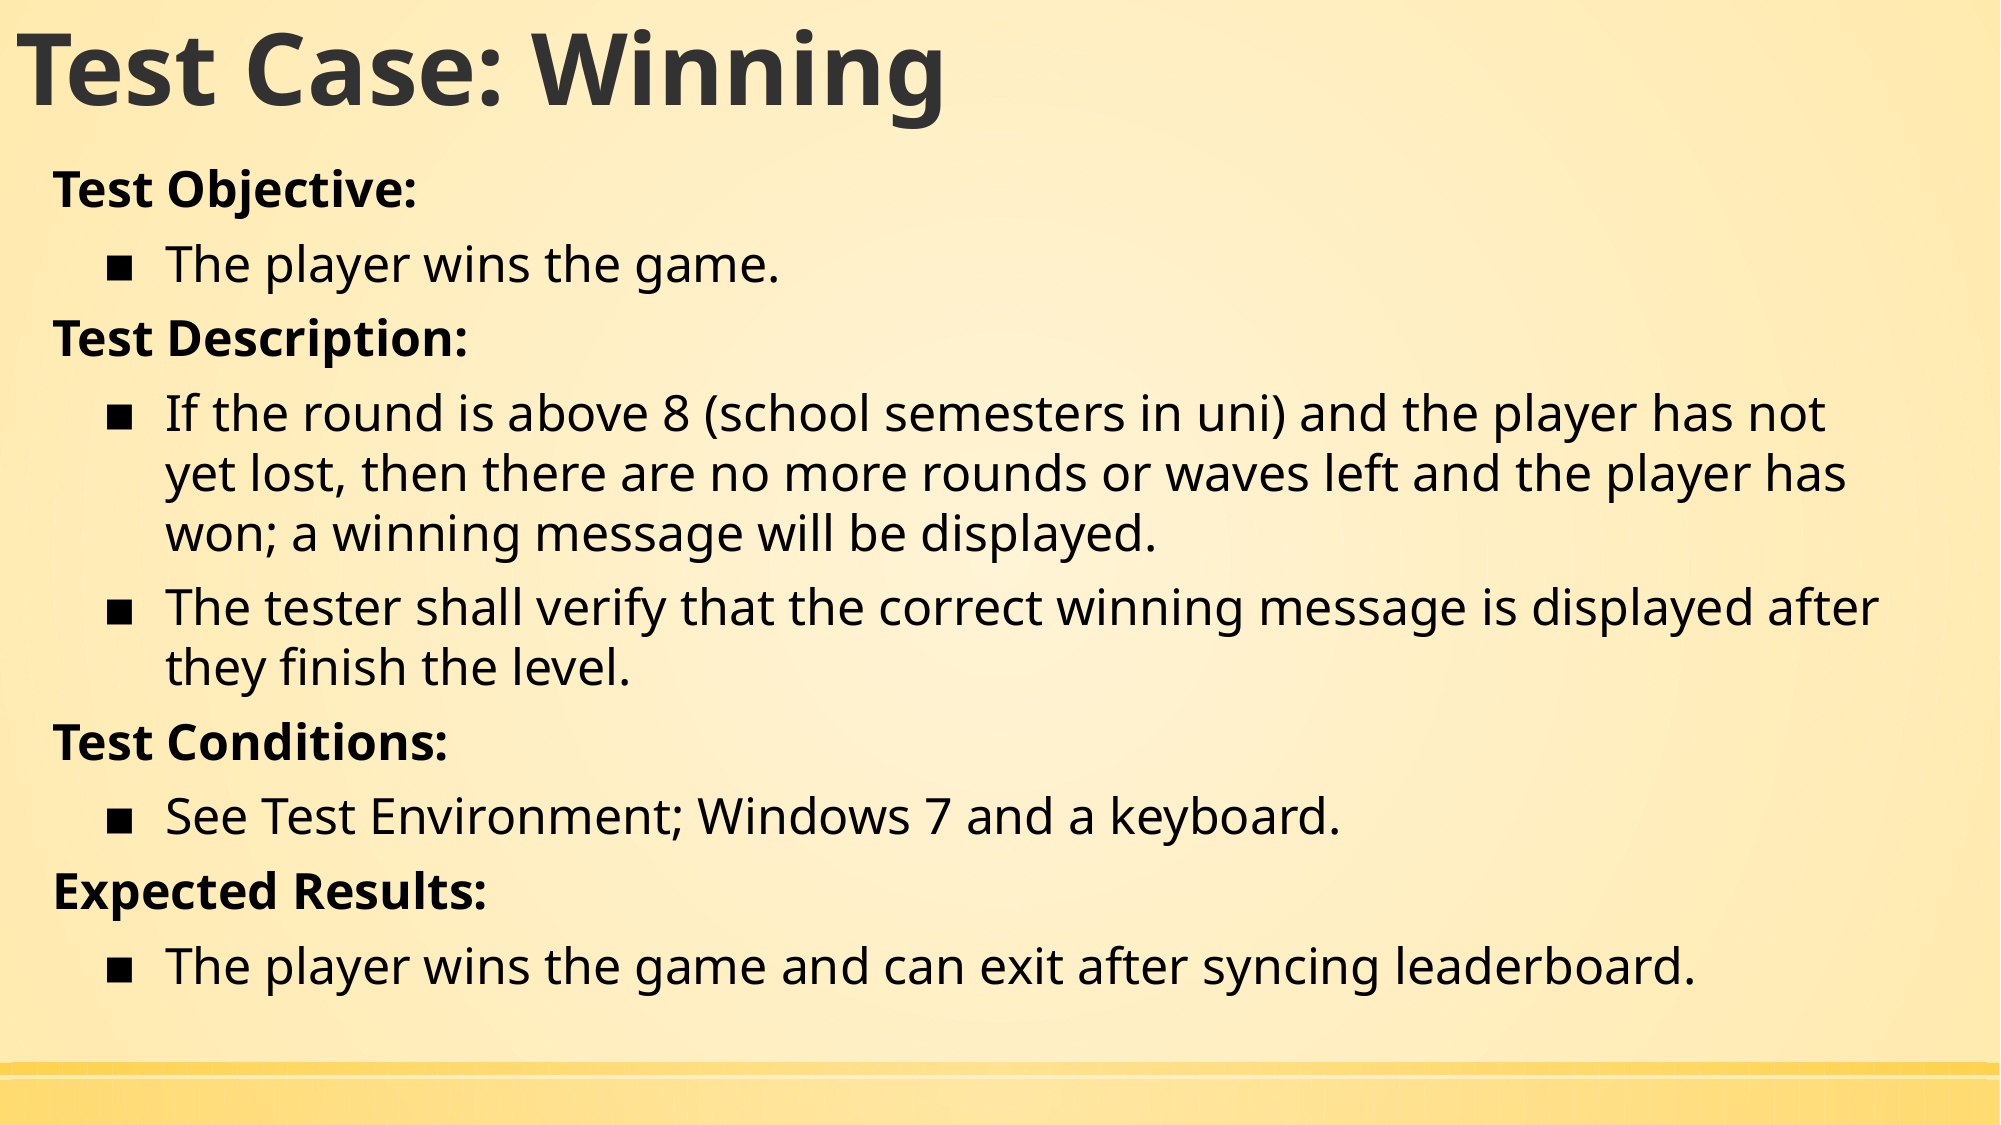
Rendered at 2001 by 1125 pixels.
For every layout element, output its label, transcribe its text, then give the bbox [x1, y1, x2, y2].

title Test Case: Winning [0, 0, 1803, 142]
list Test Objective: The player wins the game. Test Description: If the round is above 8 (school semesters in uni) and the player has not yet lost, then there are no more rounds or waves left and the player has won; a winning message will be displayed. The tester shall verify that the correct winning message is displayed after they finish the level. Test Conditions: See Test Environment; Windows 7 and a keyboard. Expected Results: The player wins the game and can exit after syncing leaderboard. [0, 142, 1915, 931]
